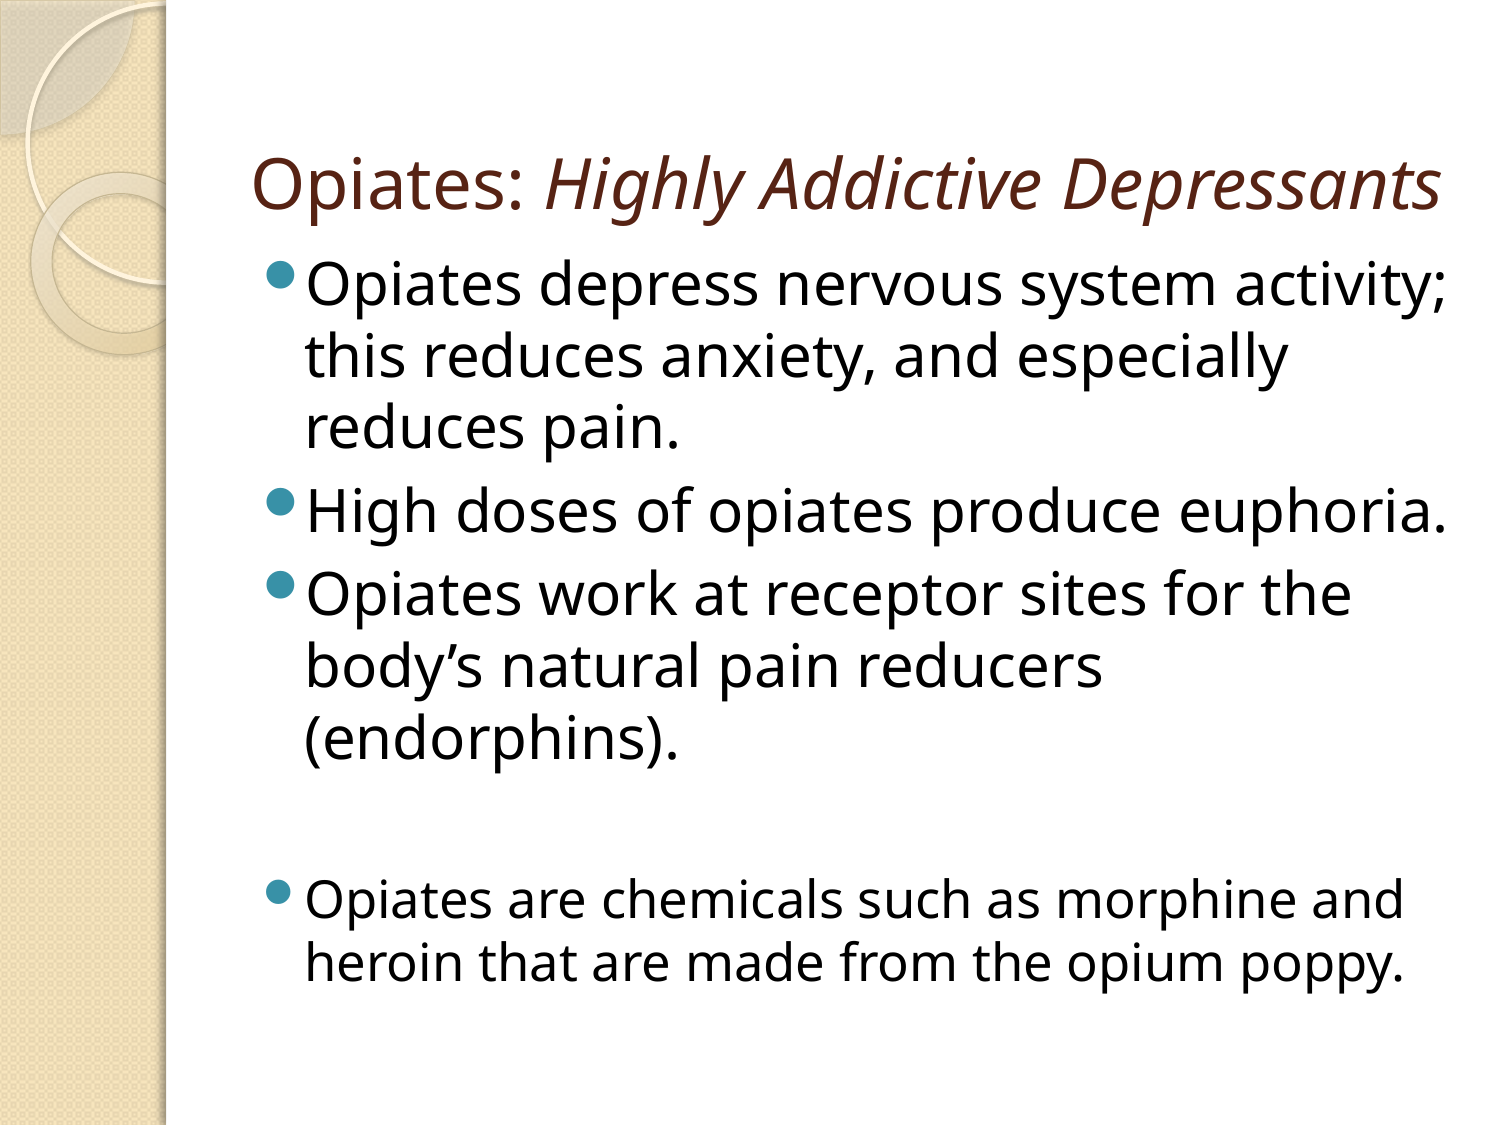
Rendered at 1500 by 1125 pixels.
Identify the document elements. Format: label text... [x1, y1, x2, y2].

title Opiates: Highly Addictive Depressants [235, 45, 1466, 233]
list Opiates depress nervous system activity; this reduces anxiety, and especially reduces pain. High doses of opiates produce euphoria. Opiates work at receptor sites for the body’s natural pain reducers (endorphins). Opiates are chemicals such as morphine and heroin that are made from the opium poppy. [235, 237, 1466, 1025]
